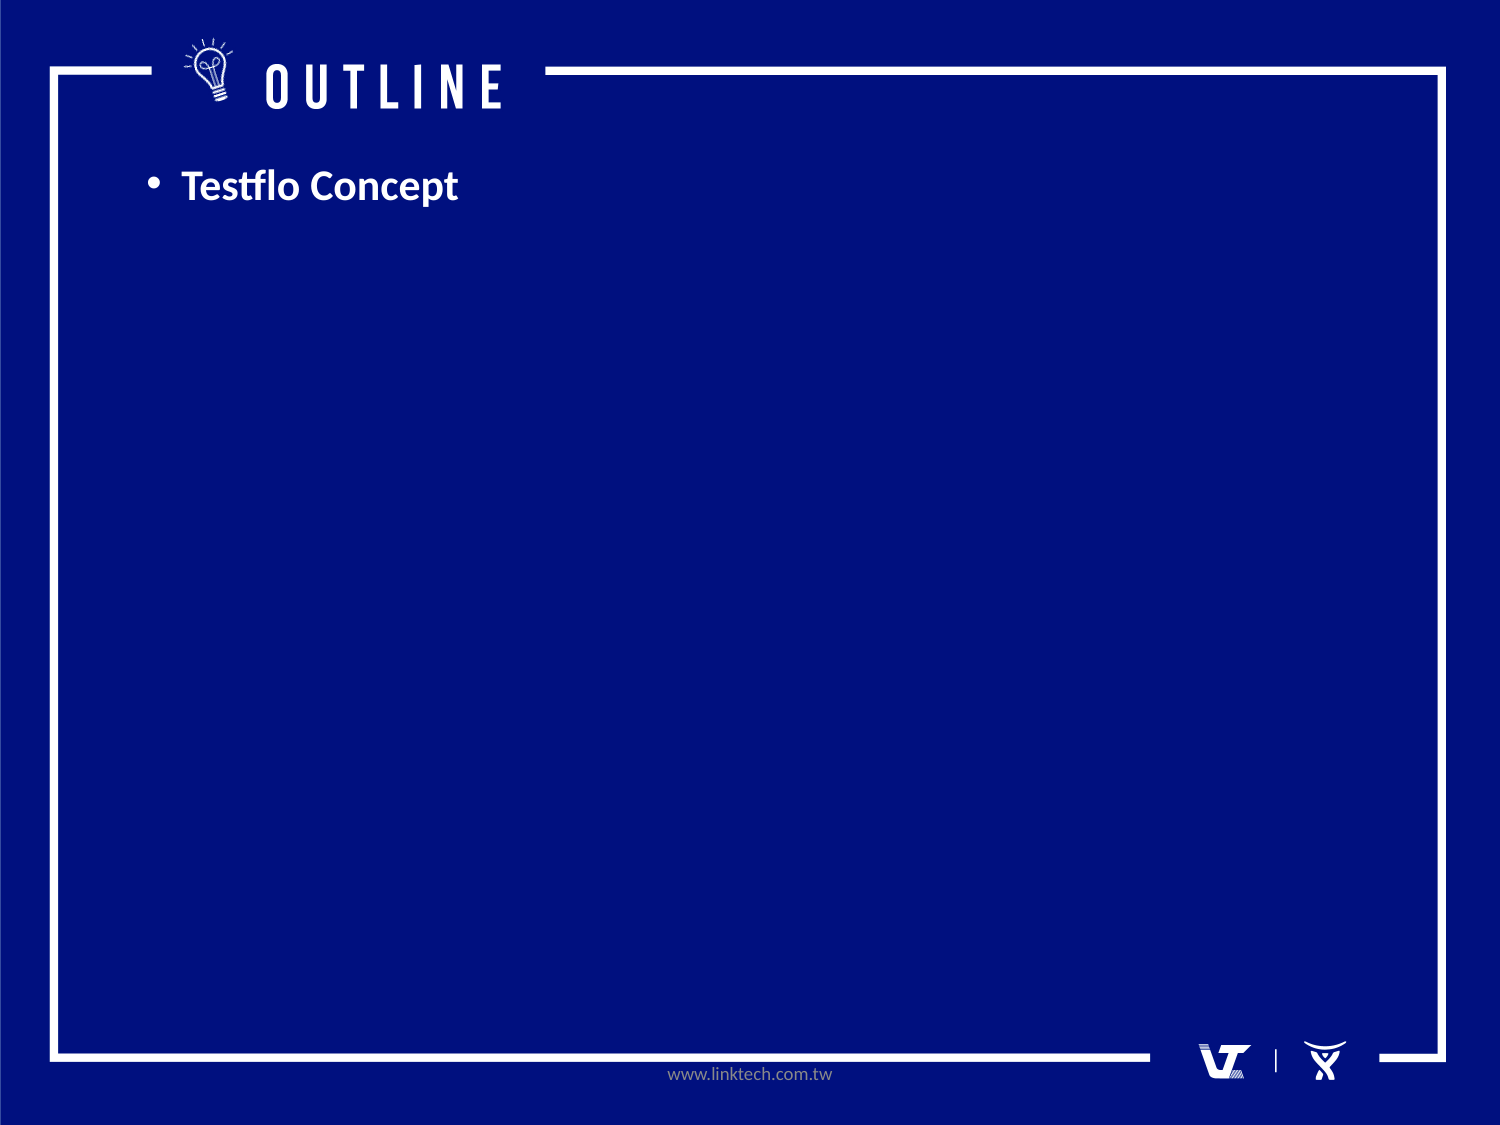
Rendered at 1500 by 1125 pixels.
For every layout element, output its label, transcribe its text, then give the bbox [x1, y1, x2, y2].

picture [0, 0, 1500, 1125]
list Testflo Concept [75, 149, 1425, 1012]
footer www.linktech.com.tw [512, 1042, 988, 1103]
